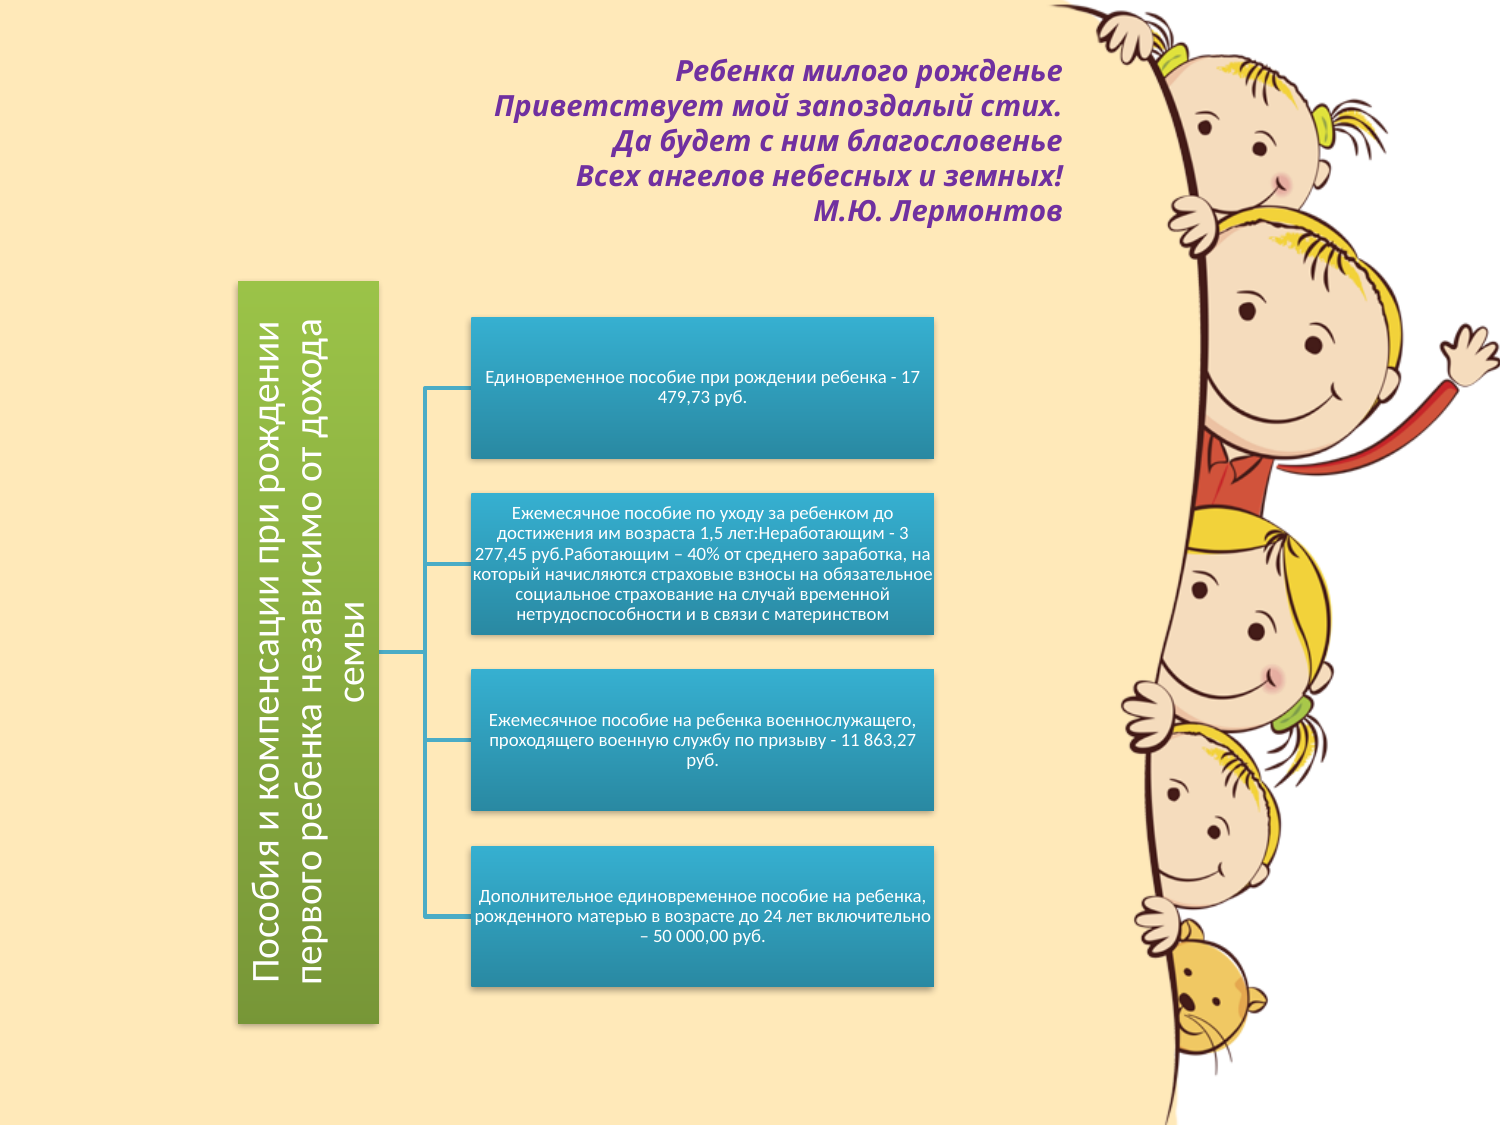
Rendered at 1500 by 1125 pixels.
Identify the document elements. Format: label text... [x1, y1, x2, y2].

picture [0, 0, 1500, 1125]
title Ребенка милого рожденье Приветствует мой запоздалый стих. Да будет с ним благословенье Всех ангелов небесных и земных! М.Ю. Лермонтов [74, 44, 1079, 235]
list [81, 281, 1091, 1024]
